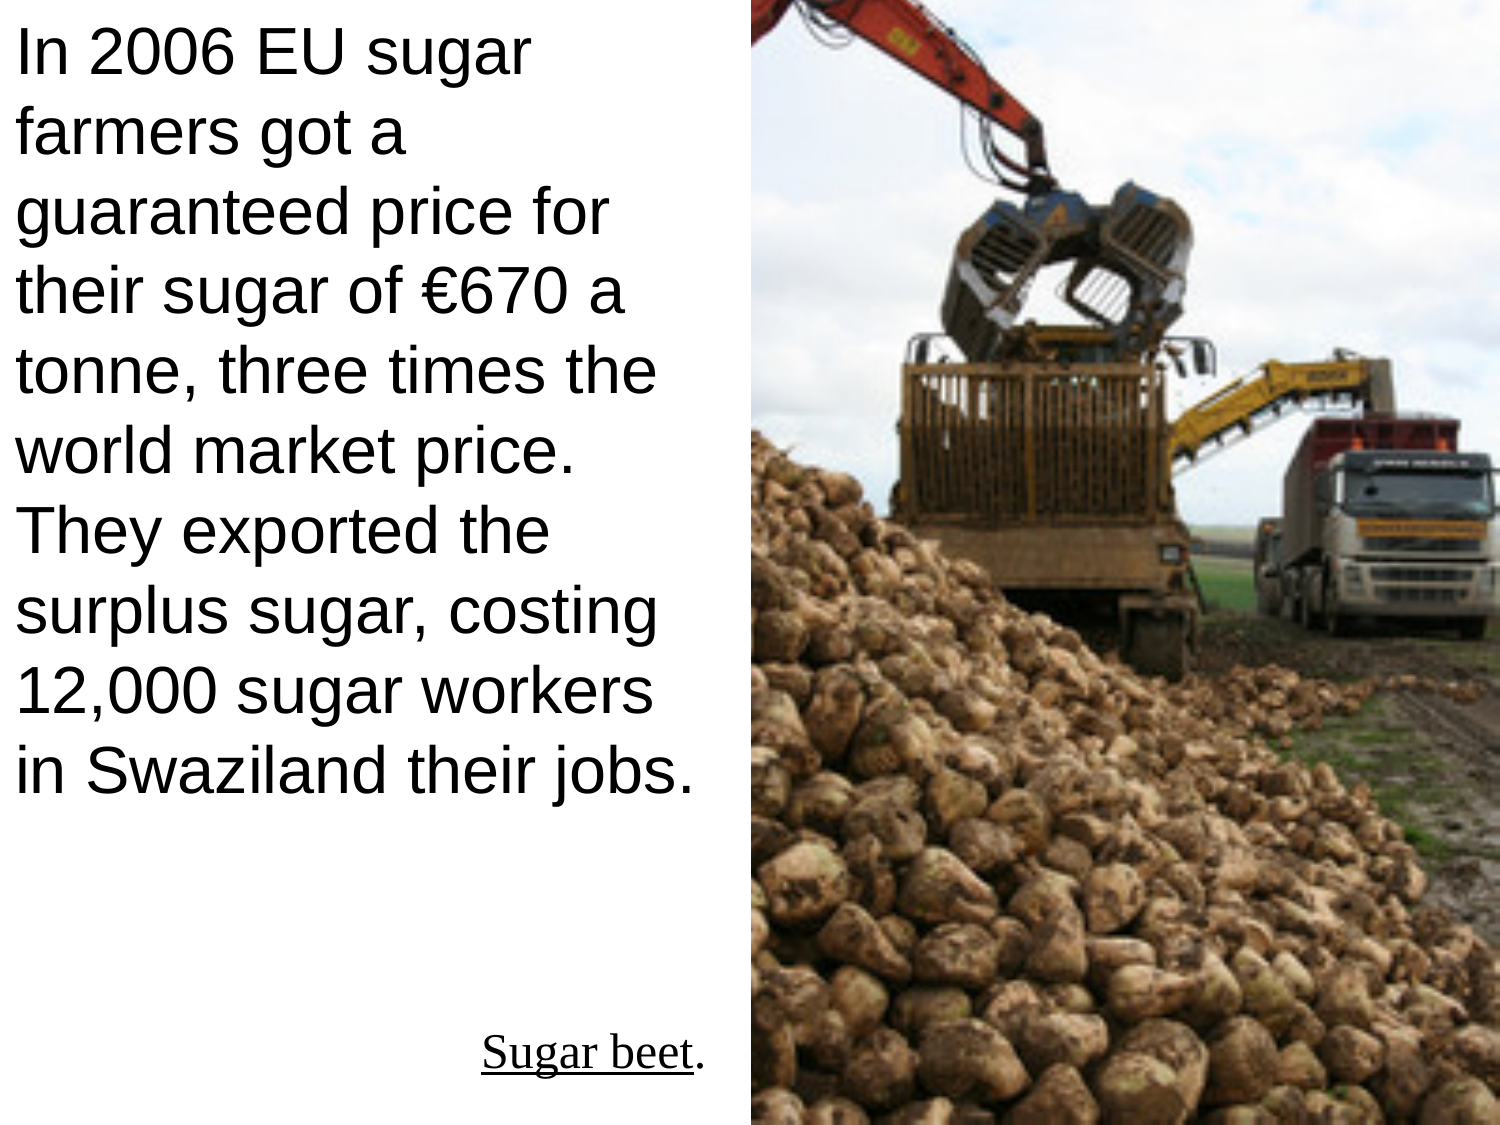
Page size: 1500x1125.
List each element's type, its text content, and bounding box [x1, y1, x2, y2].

picture [750, 0, 1500, 1125]
text_box Sugar beet. [466, 1011, 745, 1087]
title In 2006 EU sugar farmers got a guaranteed price for their sugar of €670 a tonne, three times the world market price. They exported the surplus sugar, costing 12,000 sugar workers in Swaziland their jobs. [0, 0, 739, 823]
